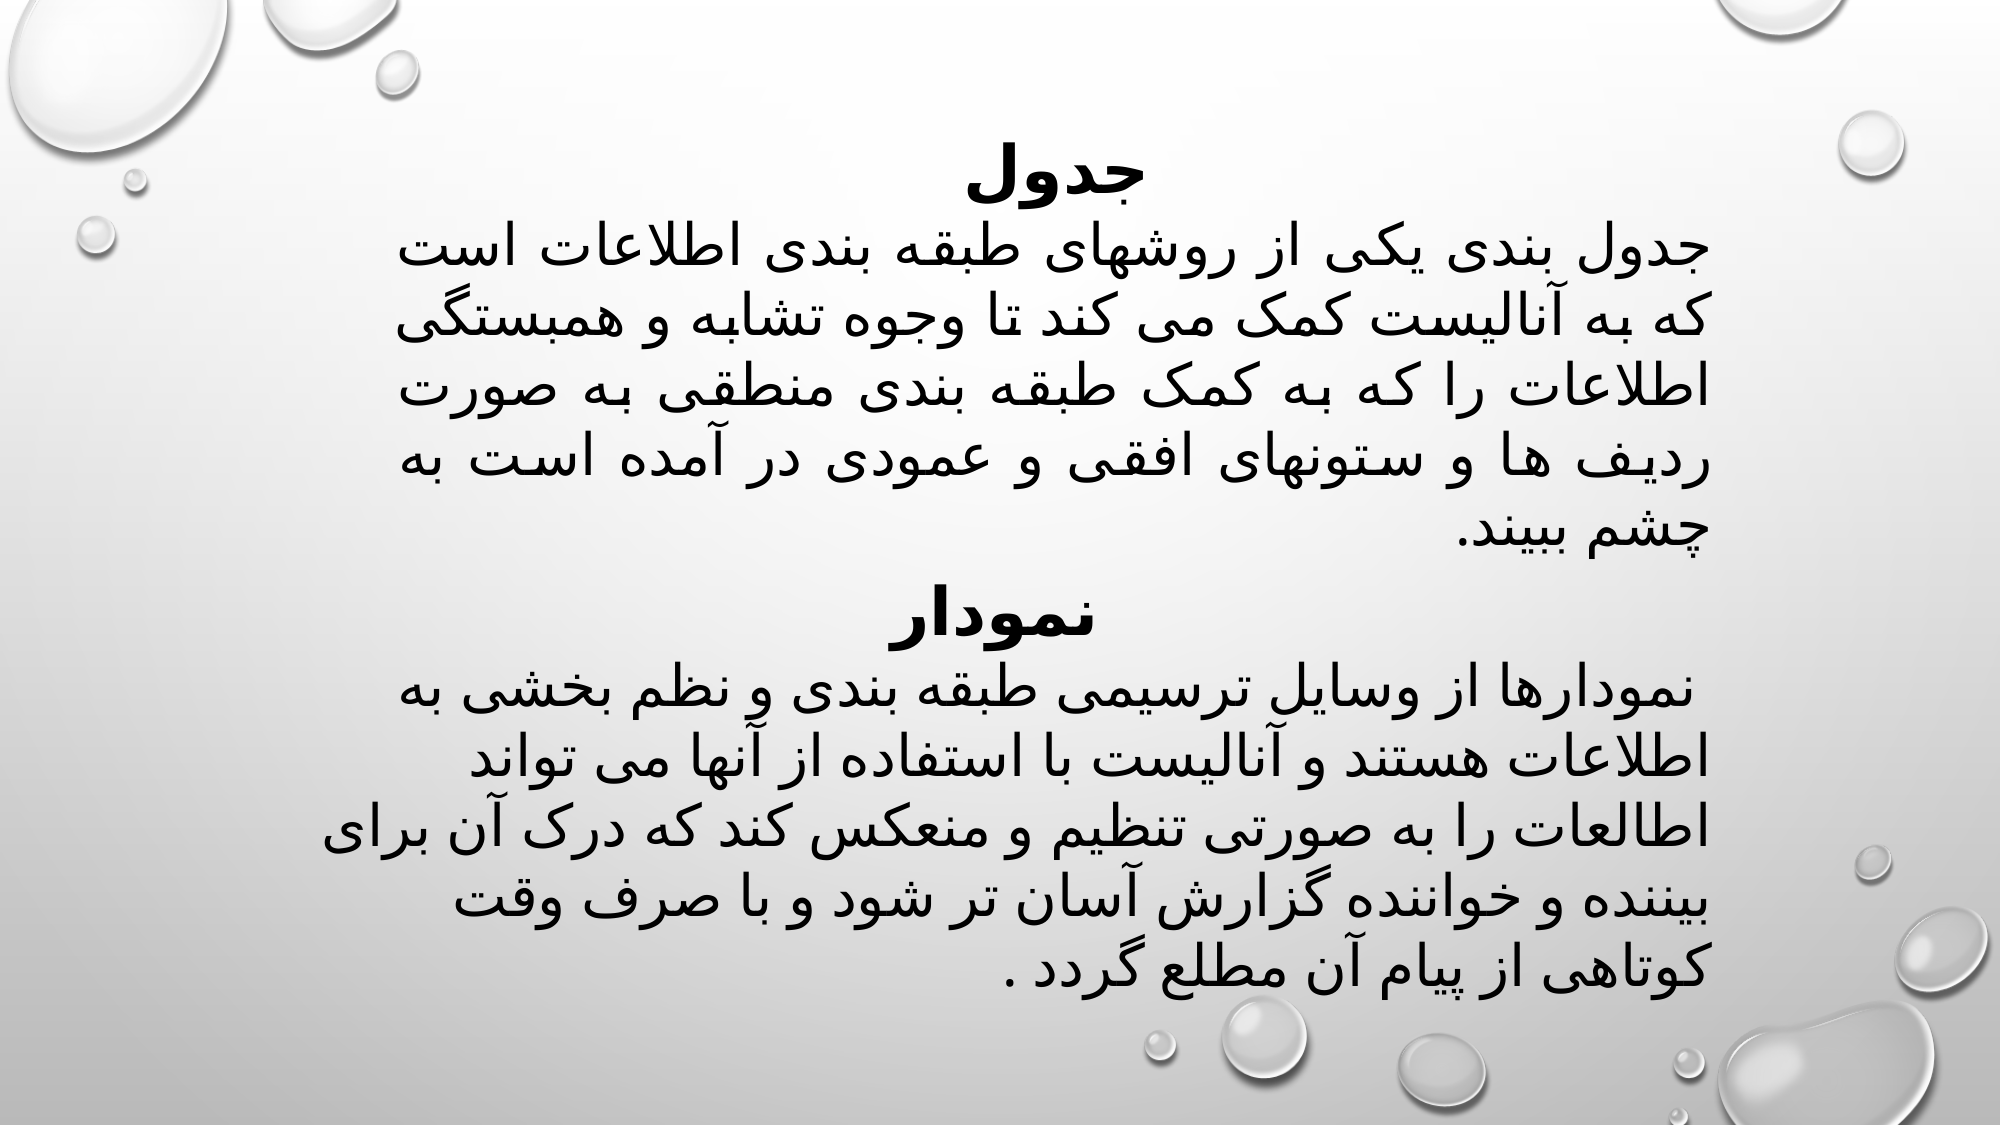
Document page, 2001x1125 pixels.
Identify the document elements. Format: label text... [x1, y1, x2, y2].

text_box نمودار نمودارها از وسایل ترسیمی طبقه بندی و نظم بخشی به اطلاعات هستند و آنالیست با استفاده از آنها می تواند اطالعات را به صورتی تنظیم و منعکس کند که درک آن برای بیننده و خواننده گزارش آسان تر شود و با صرف وقت کوتاهی از پیام آن مطلع گردد . [262, 561, 1728, 1006]
text_box جدول جدول بندی یکی از روشهای طبقه بندی اطلاعات است که به آنالیست کمک می کند تا وجوه تشابه و همبستگی اطلاعات را که به کمک طبقه بندی منطقی به صورت ردیف ها و ستونهای افقی و عمودی در آمده است به چشم ببیند. [377, 119, 1728, 561]
picture [0, 0, 2000, 1125]
